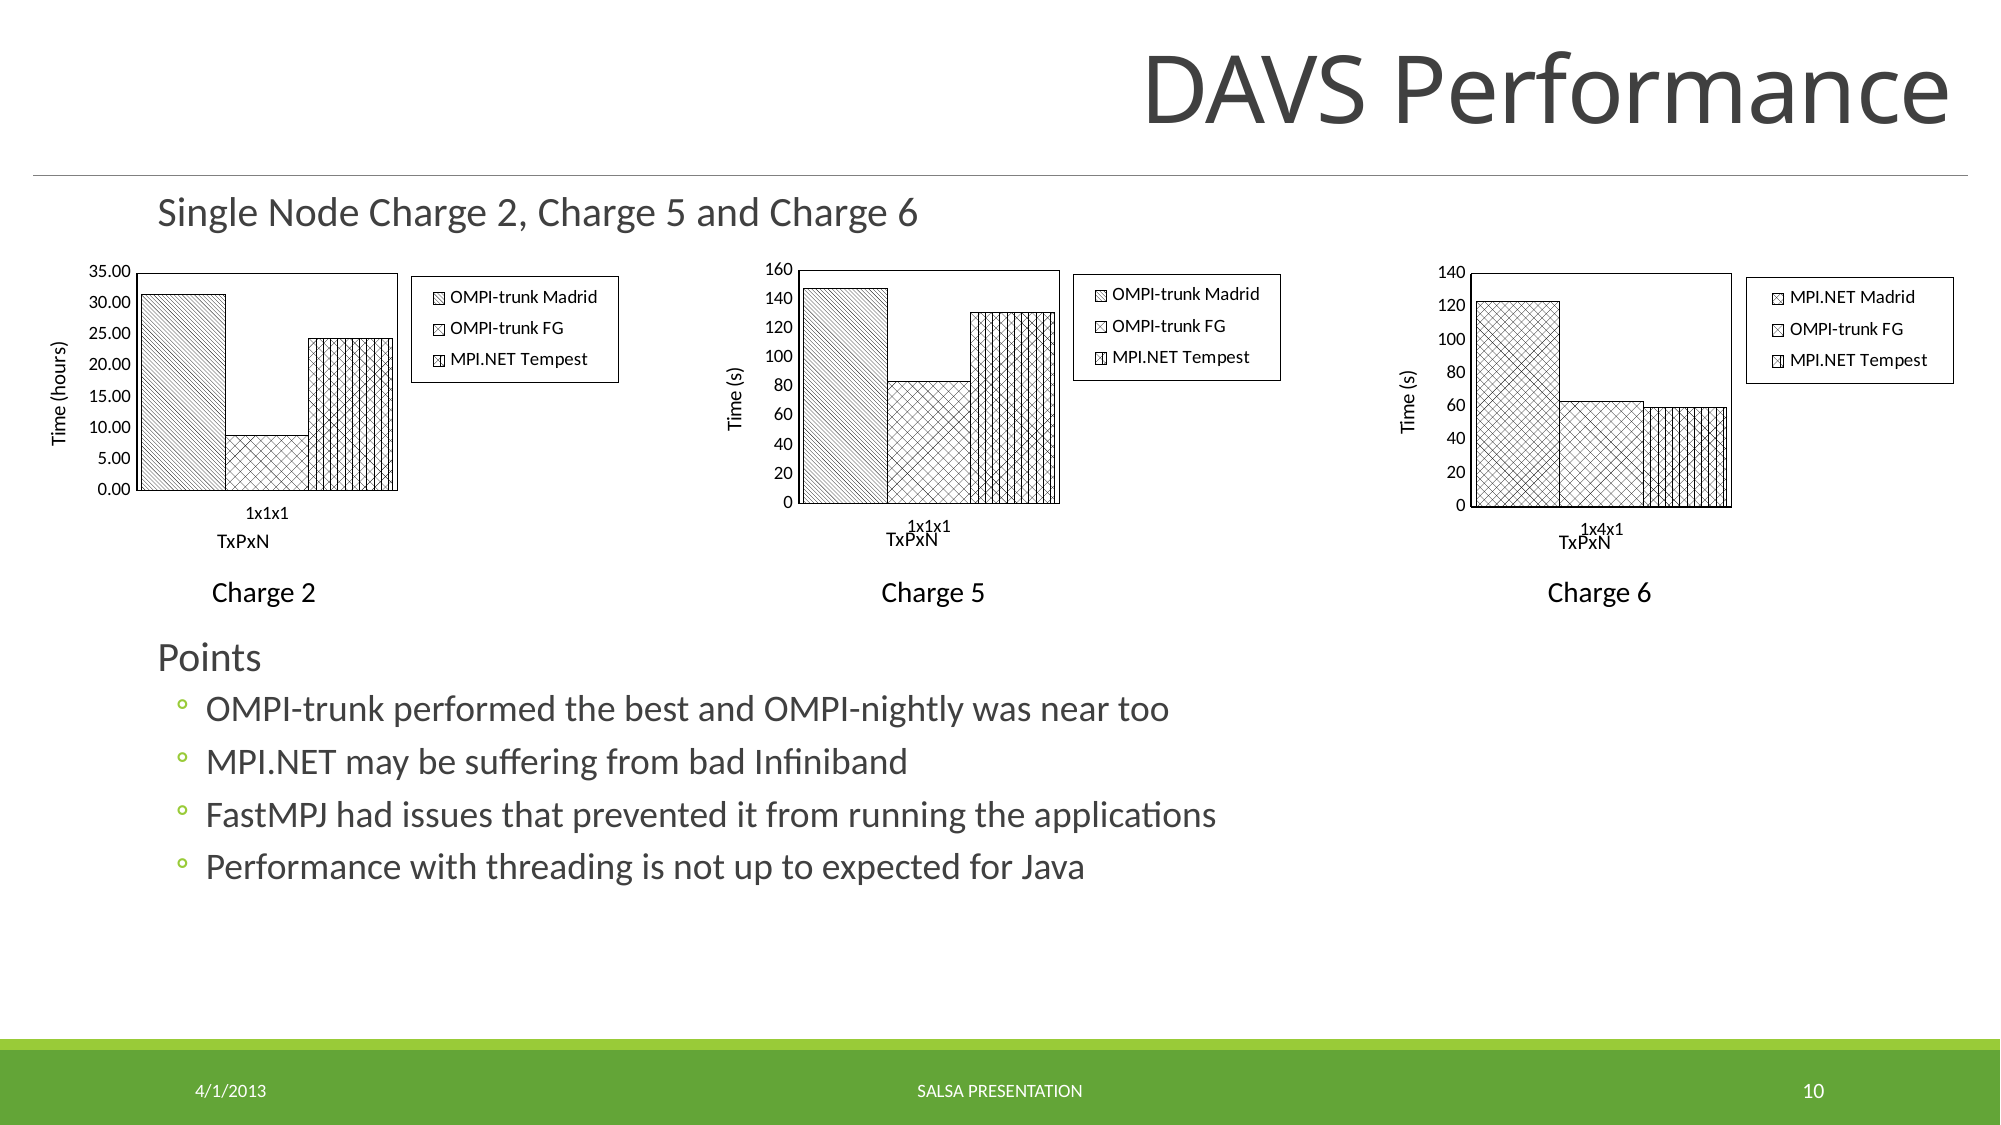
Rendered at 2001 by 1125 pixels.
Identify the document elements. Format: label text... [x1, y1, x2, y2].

title DAVS Performance [33, 38, 1968, 150]
text_box Charge 6 [1423, 570, 1777, 616]
chart [1367, 259, 1969, 561]
slide_number 10 [1624, 1059, 1840, 1120]
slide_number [180, 1059, 586, 1120]
footer SALSA Presentation [604, 1059, 1396, 1120]
chart [32, 258, 634, 560]
chart [694, 256, 1296, 558]
text_box Charge 5 [756, 567, 1111, 616]
text_box Charge 2 [90, 569, 444, 616]
list Single Node Charge 2, Charge 5 and Charge 6 Points OMPI-trunk performed the best and OMPI-nightly was near too MPI.NET may be suffering from bad Infiniband FastMPJ had issues that prevented it from running the applications Performance with threading is not up to expected for Java [142, 182, 2000, 1016]
